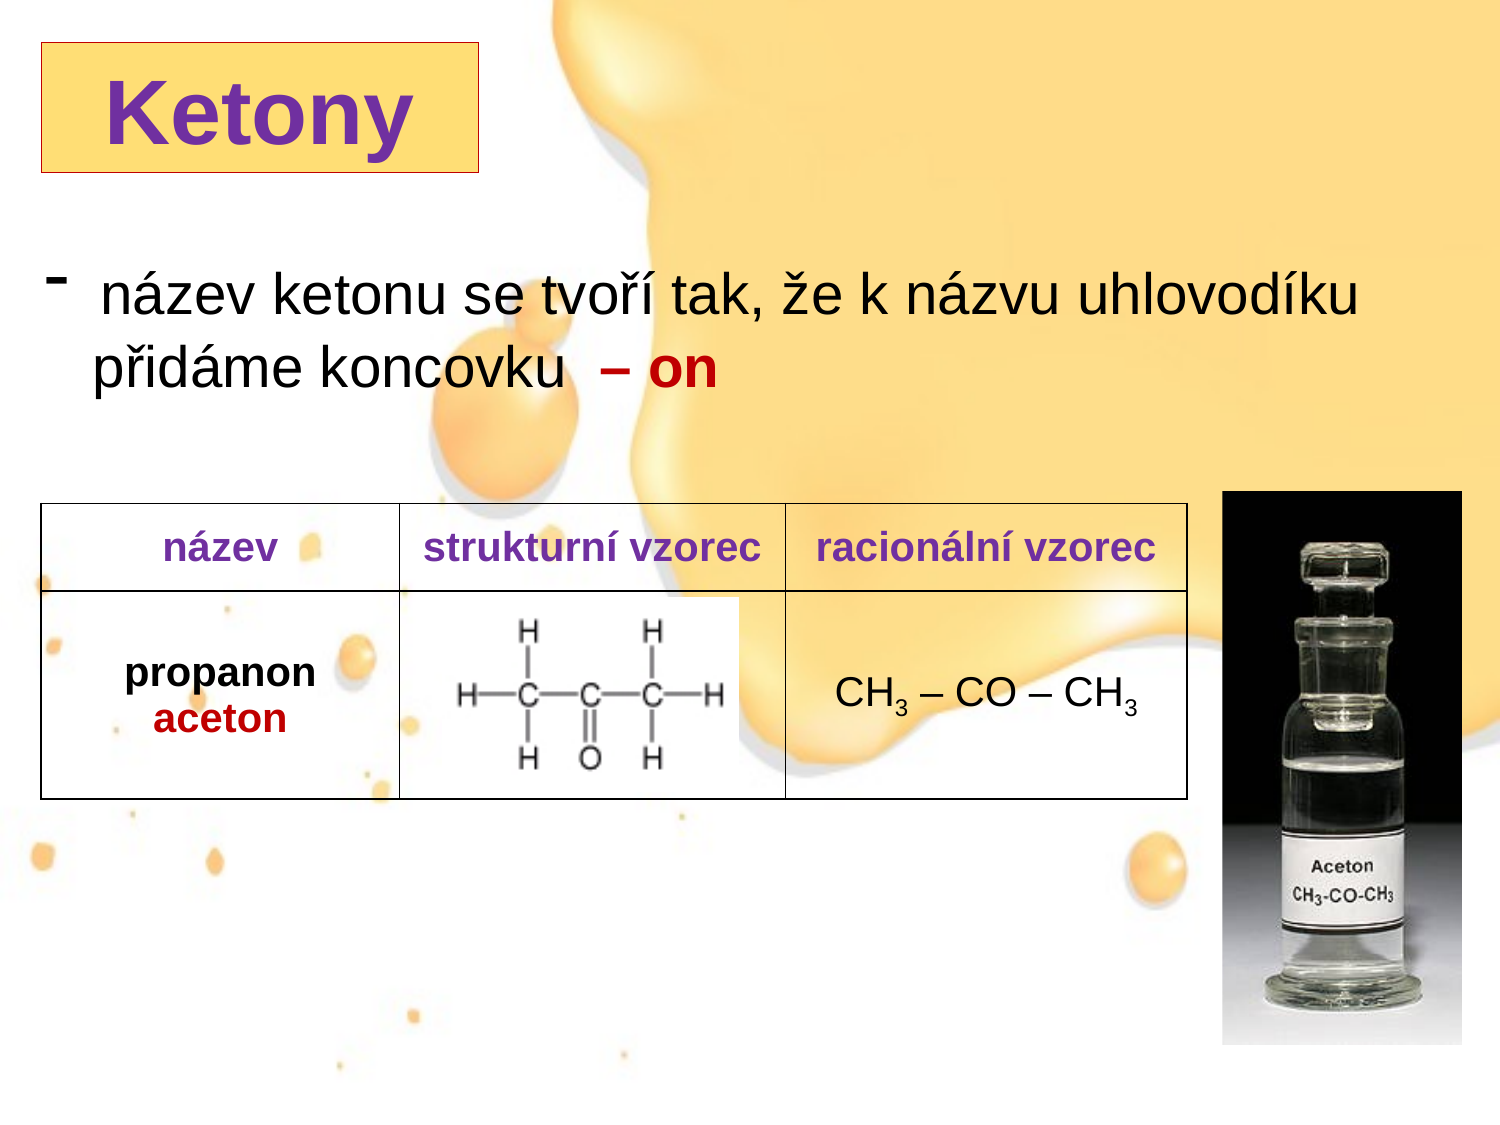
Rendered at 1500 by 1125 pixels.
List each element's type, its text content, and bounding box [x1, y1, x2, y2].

text_box název ketonu se tvoří tak, že k názvu uhlovodíku přidáme koncovku – on [29, 231, 1471, 407]
table_header strukturní vzorec [400, 504, 785, 590]
table_cell [400, 592, 785, 798]
table_header racionální vzorec [786, 504, 1186, 590]
table_header název [42, 504, 399, 590]
picture [442, 597, 739, 793]
text_box Ketony [41, 42, 479, 173]
table_cell propanon aceton [42, 592, 399, 798]
table_cell CH3 – CO – CH3 [786, 592, 1186, 798]
picture [1222, 491, 1463, 1045]
